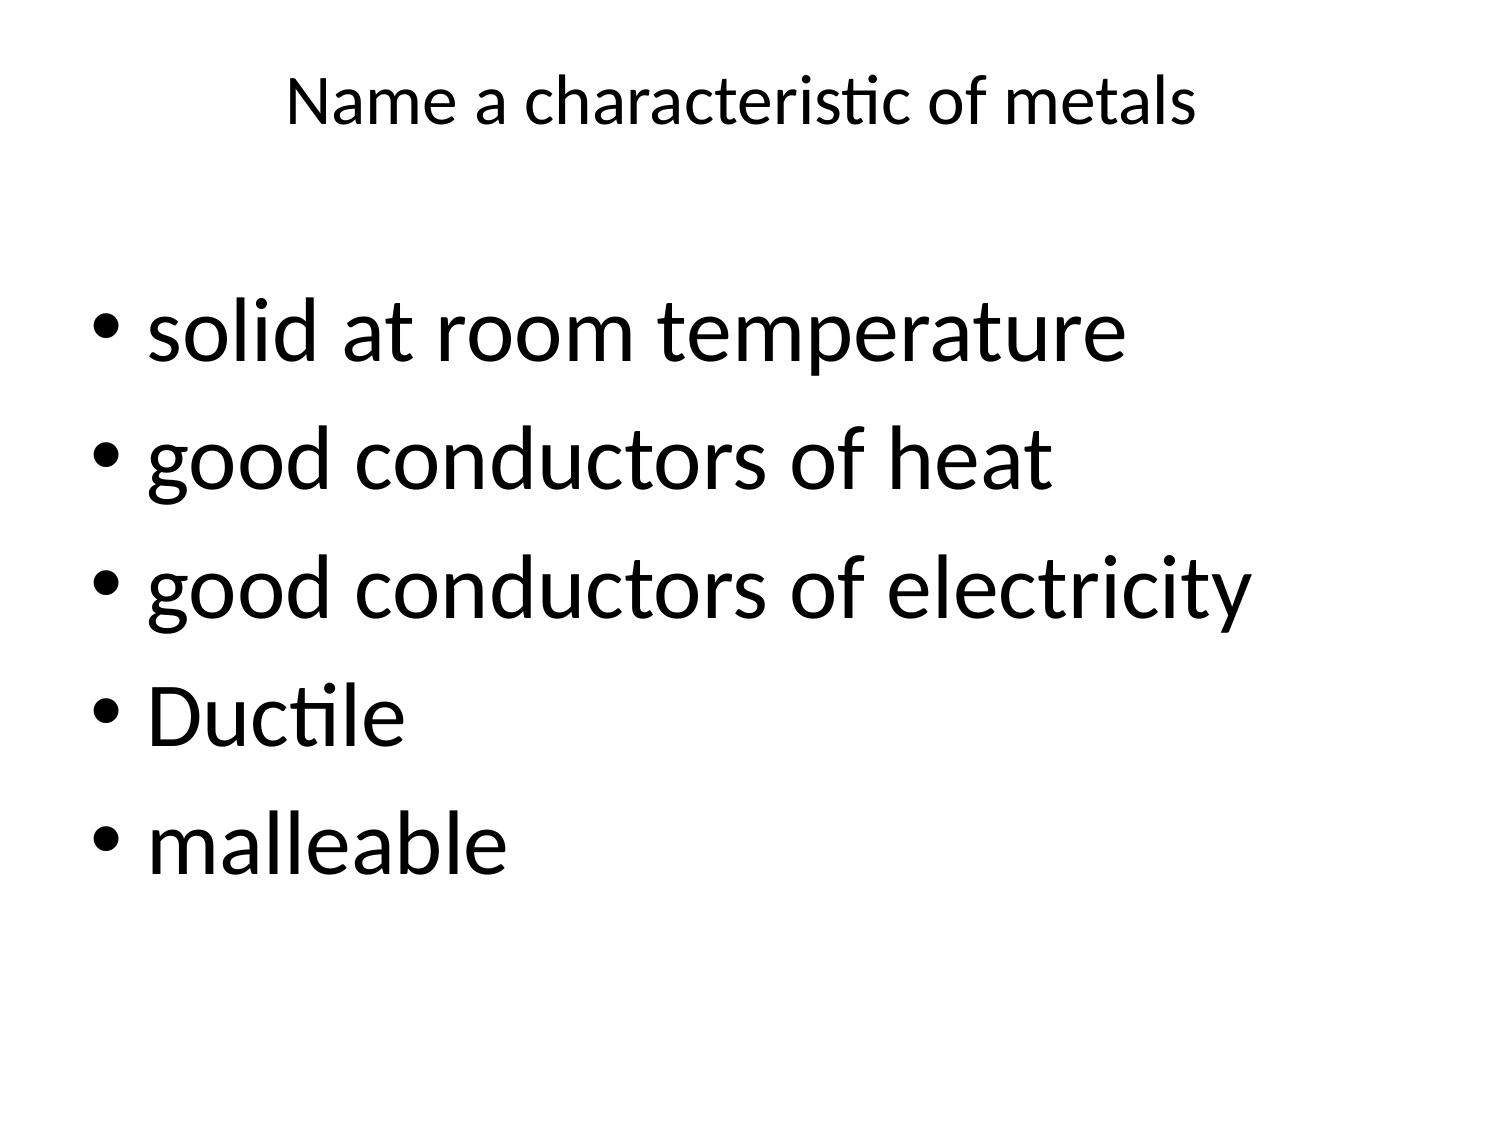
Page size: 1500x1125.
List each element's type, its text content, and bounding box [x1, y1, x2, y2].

title Name a characteristic of metals [75, 45, 1425, 233]
list solid at room temperature good conductors of heat good conductors of electricity Ductile malleable [75, 262, 1425, 1005]
